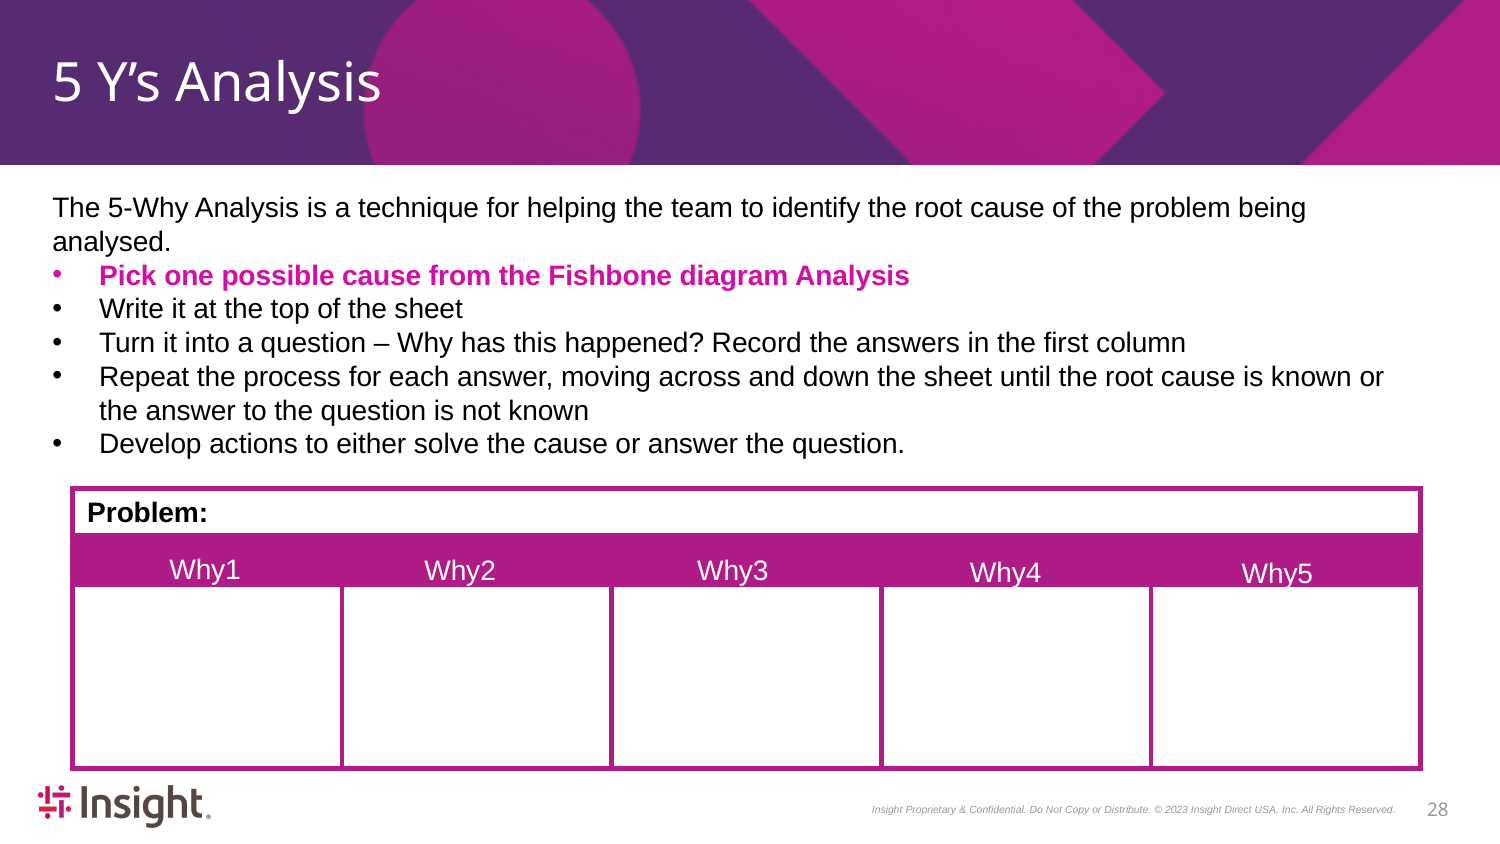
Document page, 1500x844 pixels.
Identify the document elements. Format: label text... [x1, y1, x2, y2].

text_box The 5-Why Analysis is a technique for helping the team to identify the root cause of the problem being analysed. Pick one possible cause from the Fishbone diagram Analysis Write it at the top of the sheet Turn it into a question – Why has this happened? Record the answers in the first column Repeat the process for each answer, moving across and down the sheet until the root cause is known or the answer to the question is not known Develop actions to either solve the cause or answer the question. [37, 182, 1421, 501]
title 5 Y’s Analysis [37, 27, 1463, 140]
picture [21, 768, 227, 844]
picture [0, 0, 1500, 165]
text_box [72, 486, 1421, 769]
